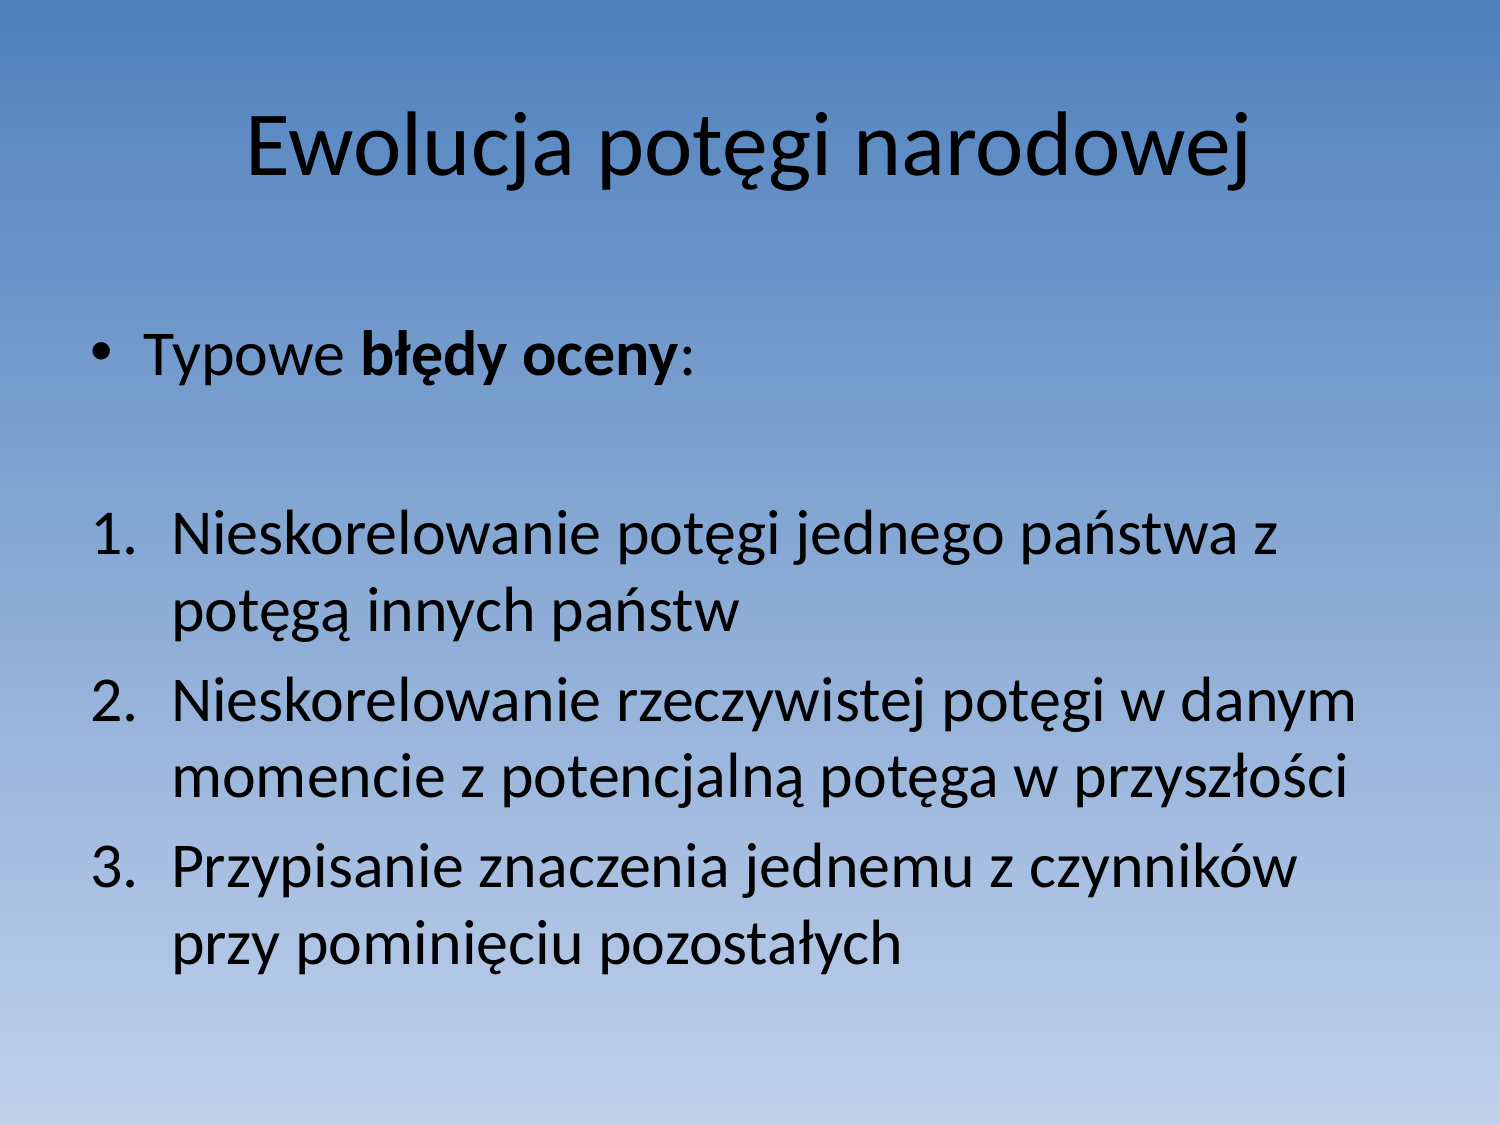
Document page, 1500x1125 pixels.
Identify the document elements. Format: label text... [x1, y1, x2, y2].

title Ewolucja potęgi narodowej [75, 45, 1425, 233]
list Typowe błędy oceny: Nieskorelowanie potęgi jednego państwa z potęgą innych państw Nieskorelowanie rzeczywistej potęgi w danym momencie z potencjalną potęga w przyszłości Przypisanie znaczenia jednemu z czynników przy pominięciu pozostałych [75, 304, 1425, 1047]
